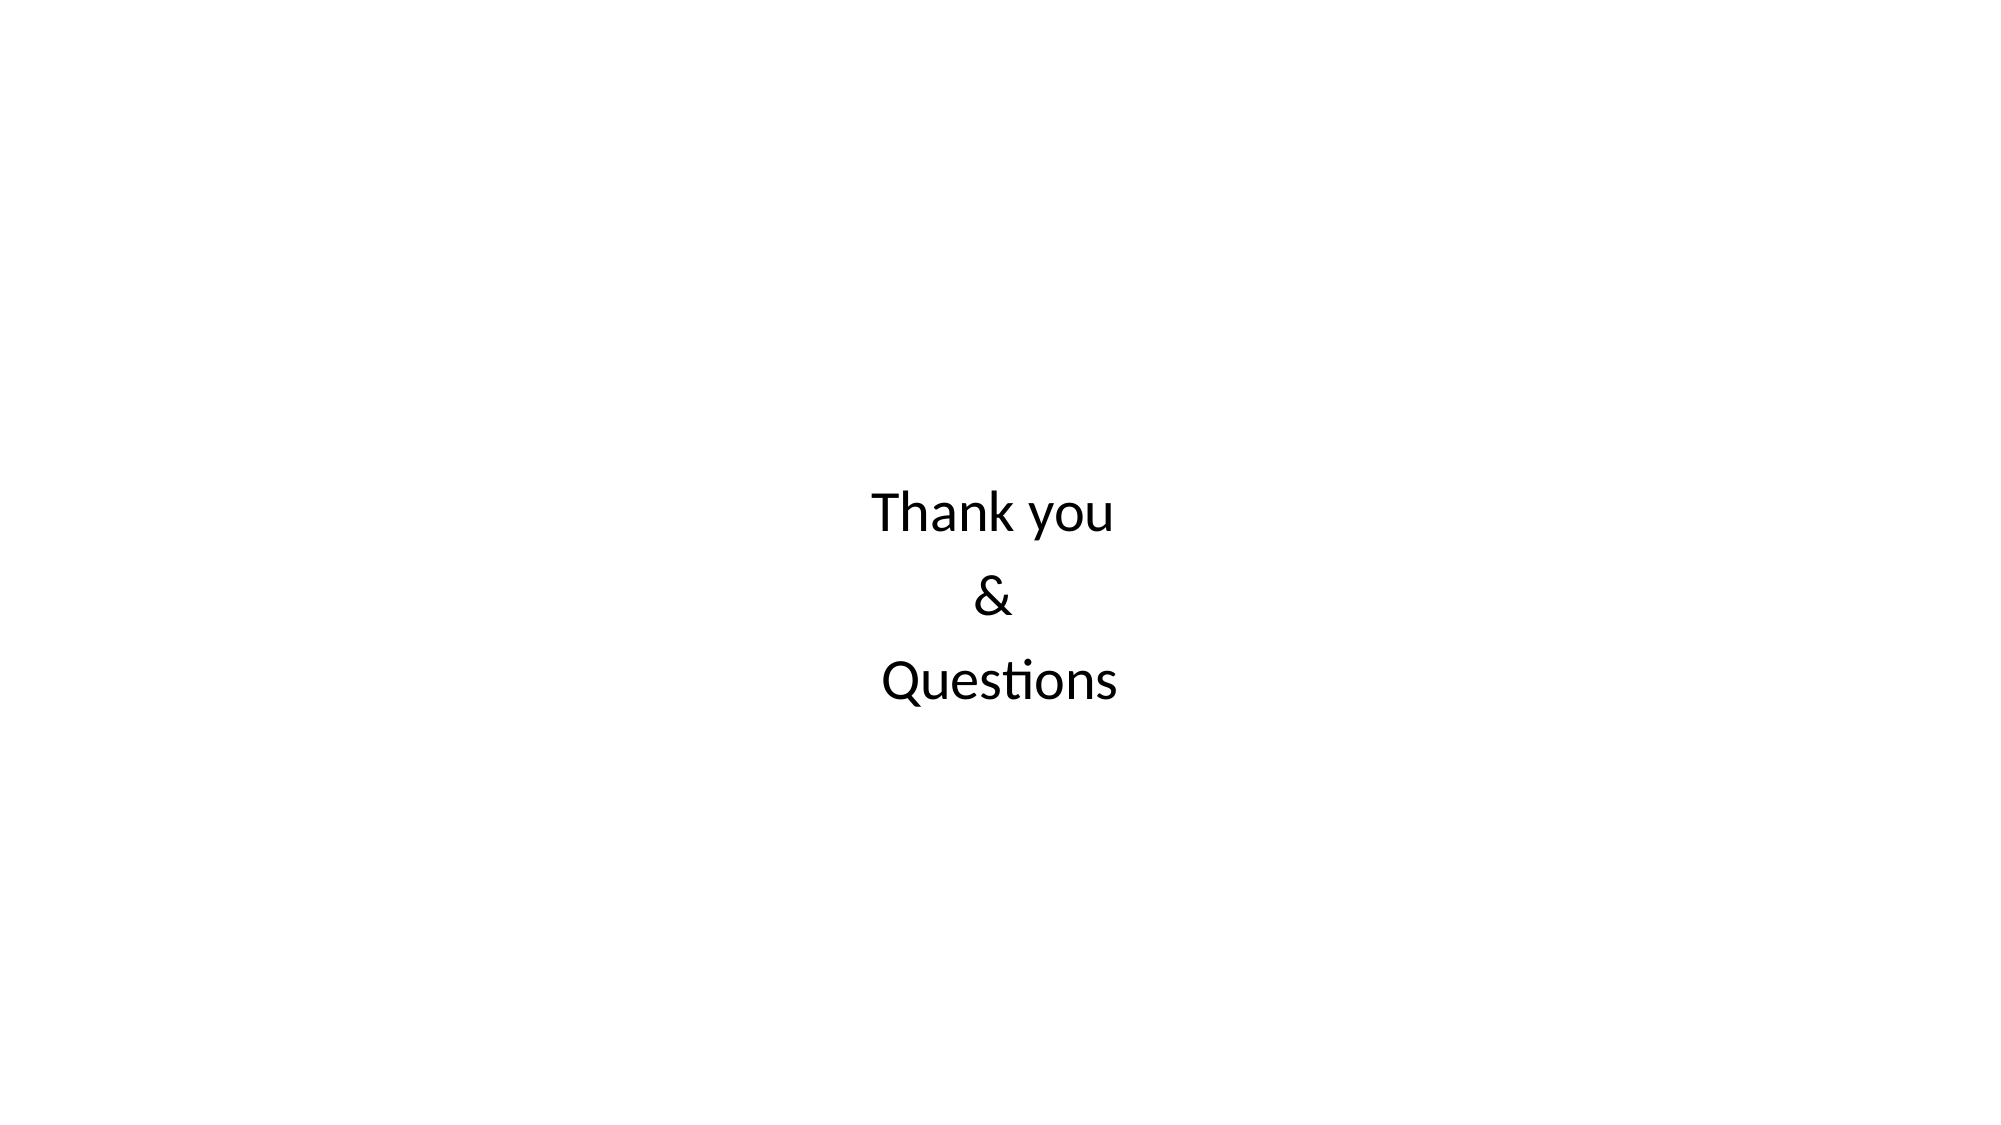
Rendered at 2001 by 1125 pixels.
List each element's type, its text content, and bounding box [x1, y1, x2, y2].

list Thank you & Questions [137, 299, 1863, 1014]
